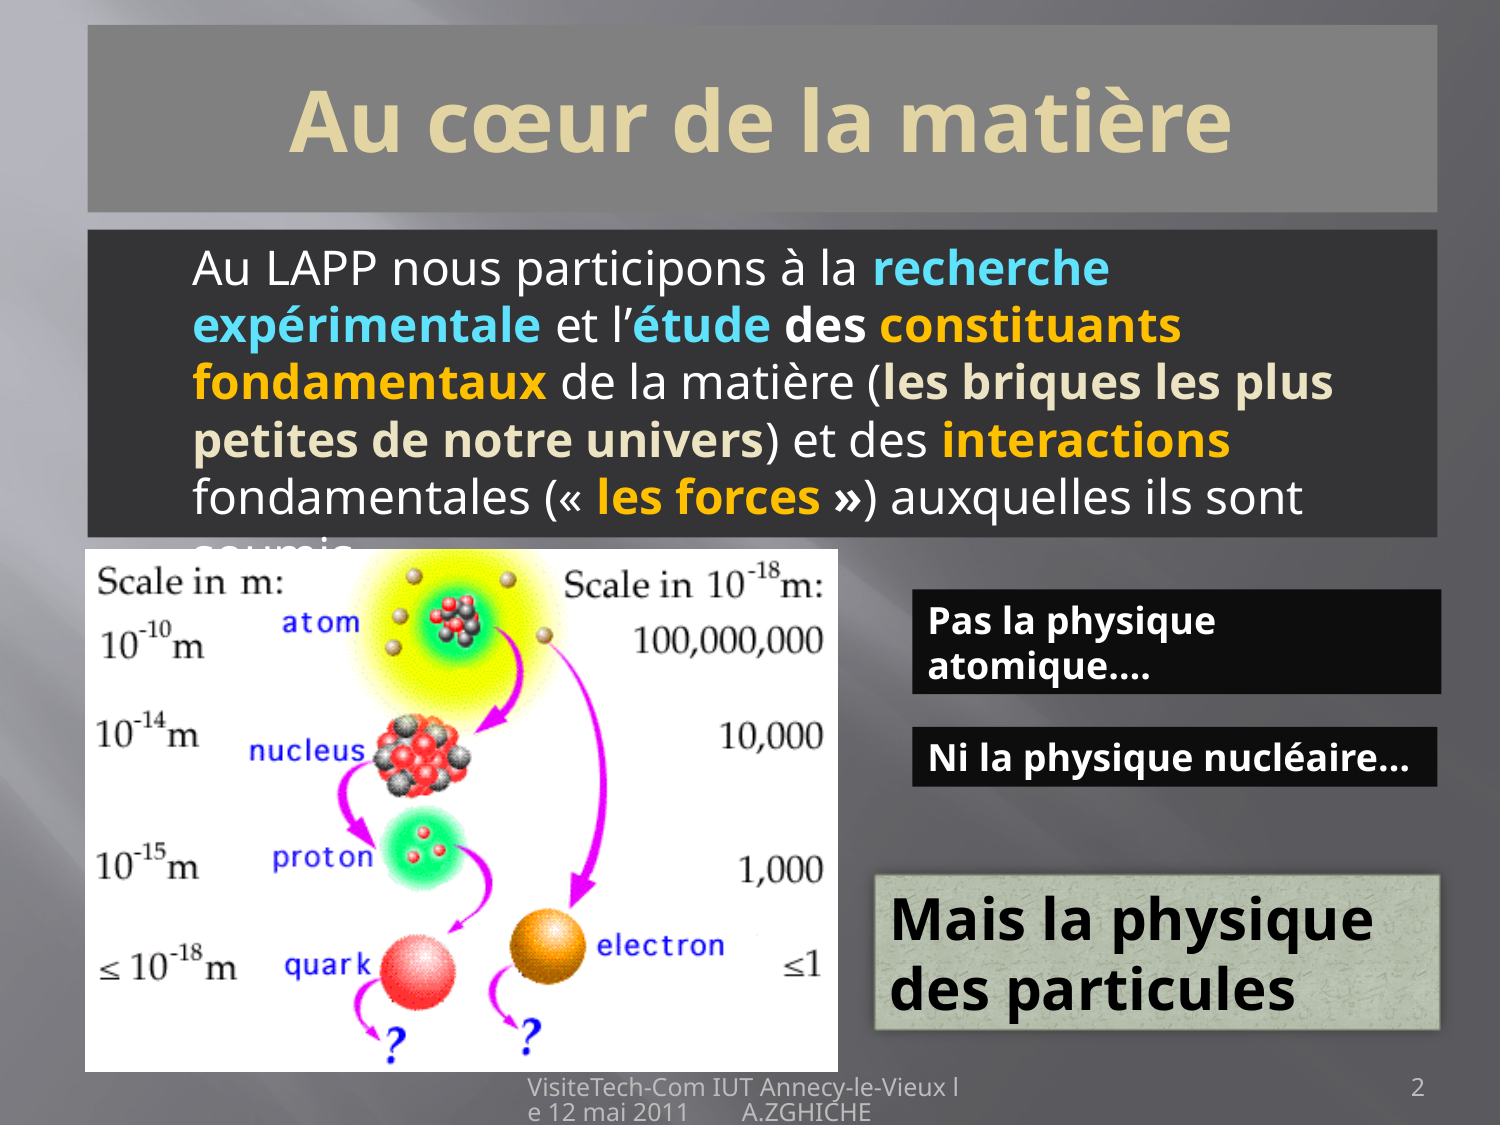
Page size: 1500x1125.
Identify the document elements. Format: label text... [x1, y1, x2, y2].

text_box Ni la physique nucléaire… [912, 726, 1438, 787]
picture [85, 549, 838, 1072]
footer VisiteTech-Com IUT Annecy-le-Vieux le 12 mai 2011 A.ZGHICHE [512, 1052, 988, 1113]
slide_number 2 [1299, 1052, 1425, 1113]
text_box Mais la physique des particules [876, 876, 1438, 1028]
list Au LAPP nous participons à la recherche expérimentale et l’étude des constituants fondamentaux de la matière (les briques les plus petites de notre univers) et des interactions fondamentales (« les forces ») auxquelles ils sont soumis. [87, 229, 1438, 538]
text_box Pas la physique atomique…. [912, 589, 1442, 695]
title Au cœur de la matière [87, 24, 1438, 213]
